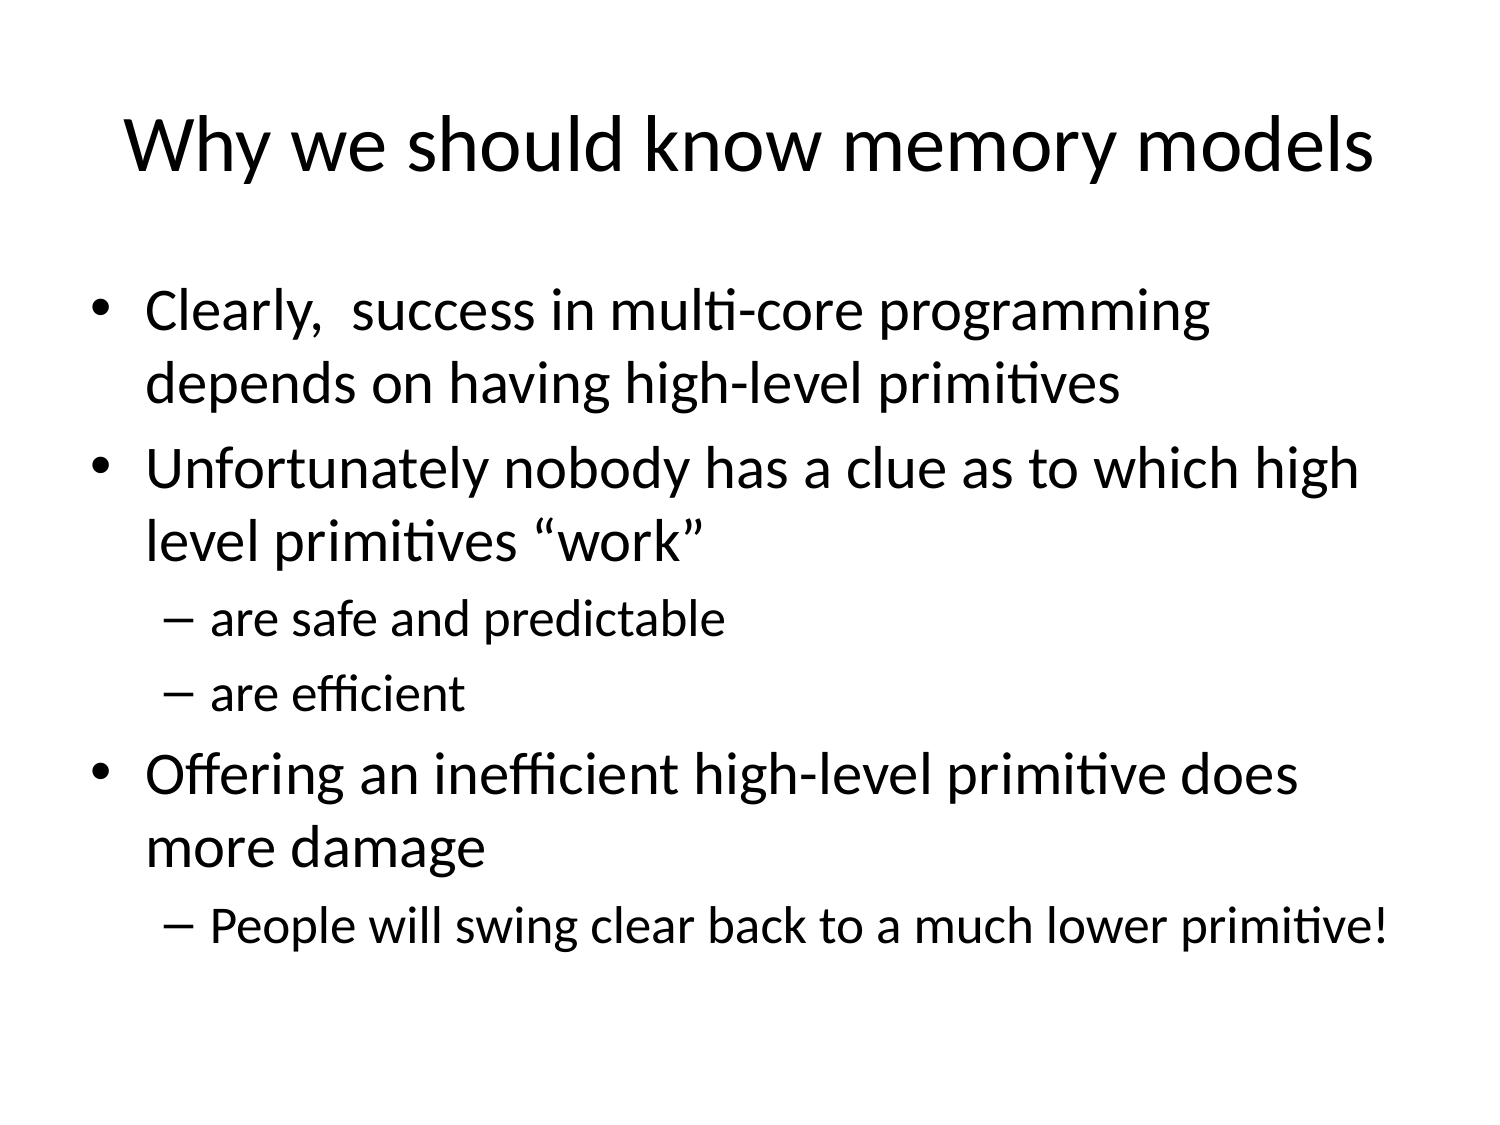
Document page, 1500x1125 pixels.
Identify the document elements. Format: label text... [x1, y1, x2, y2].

list Clearly, success in multi-core programming depends on having high-level primitives Unfortunately nobody has a clue as to which high level primitives “work” are safe and predictable are efficient Offering an inefficient high-level primitive does more damage People will swing clear back to a much lower primitive! [75, 262, 1425, 1005]
title Why we should know memory models [75, 45, 1425, 233]
